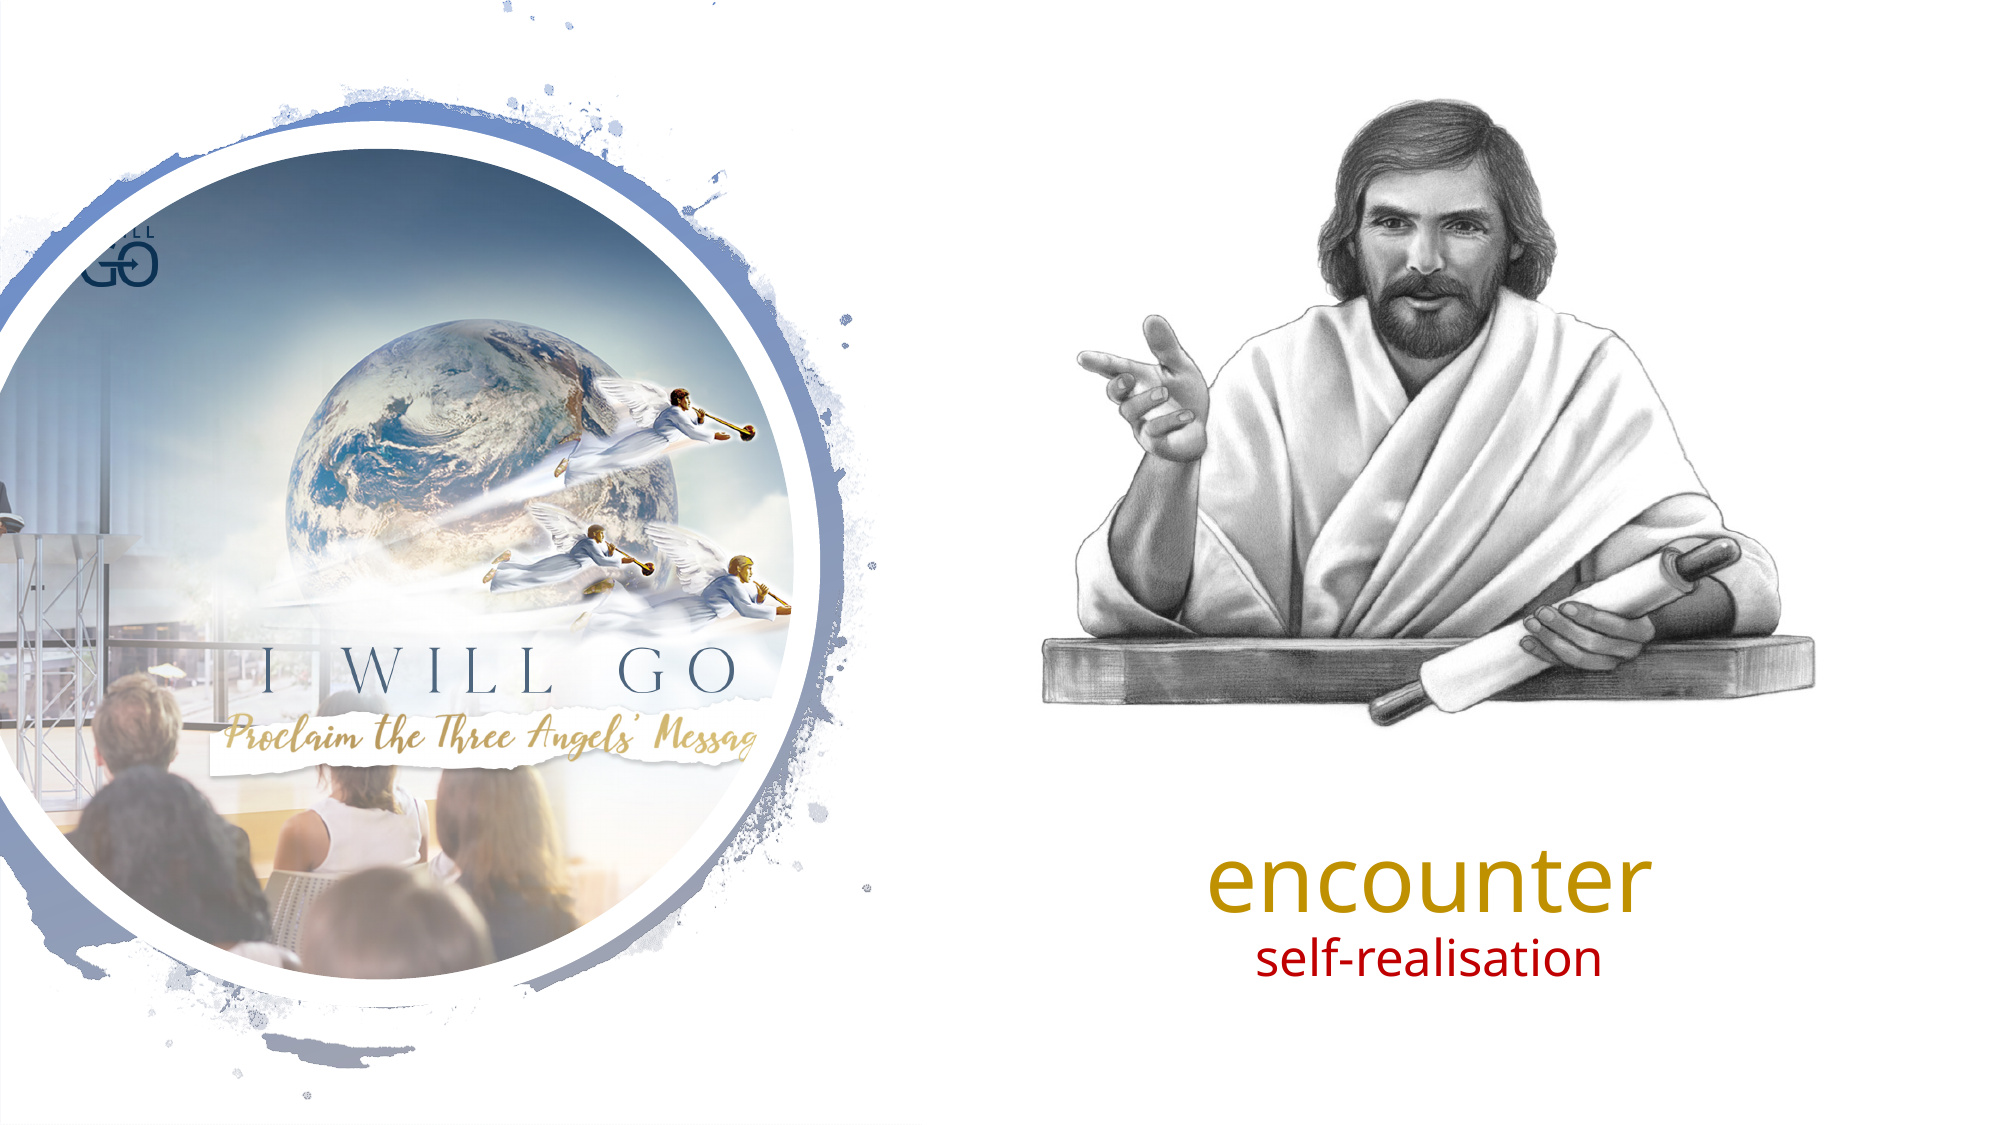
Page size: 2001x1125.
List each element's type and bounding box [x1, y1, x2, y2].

picture [0, 0, 2000, 1125]
list [947, 26, 1914, 813]
